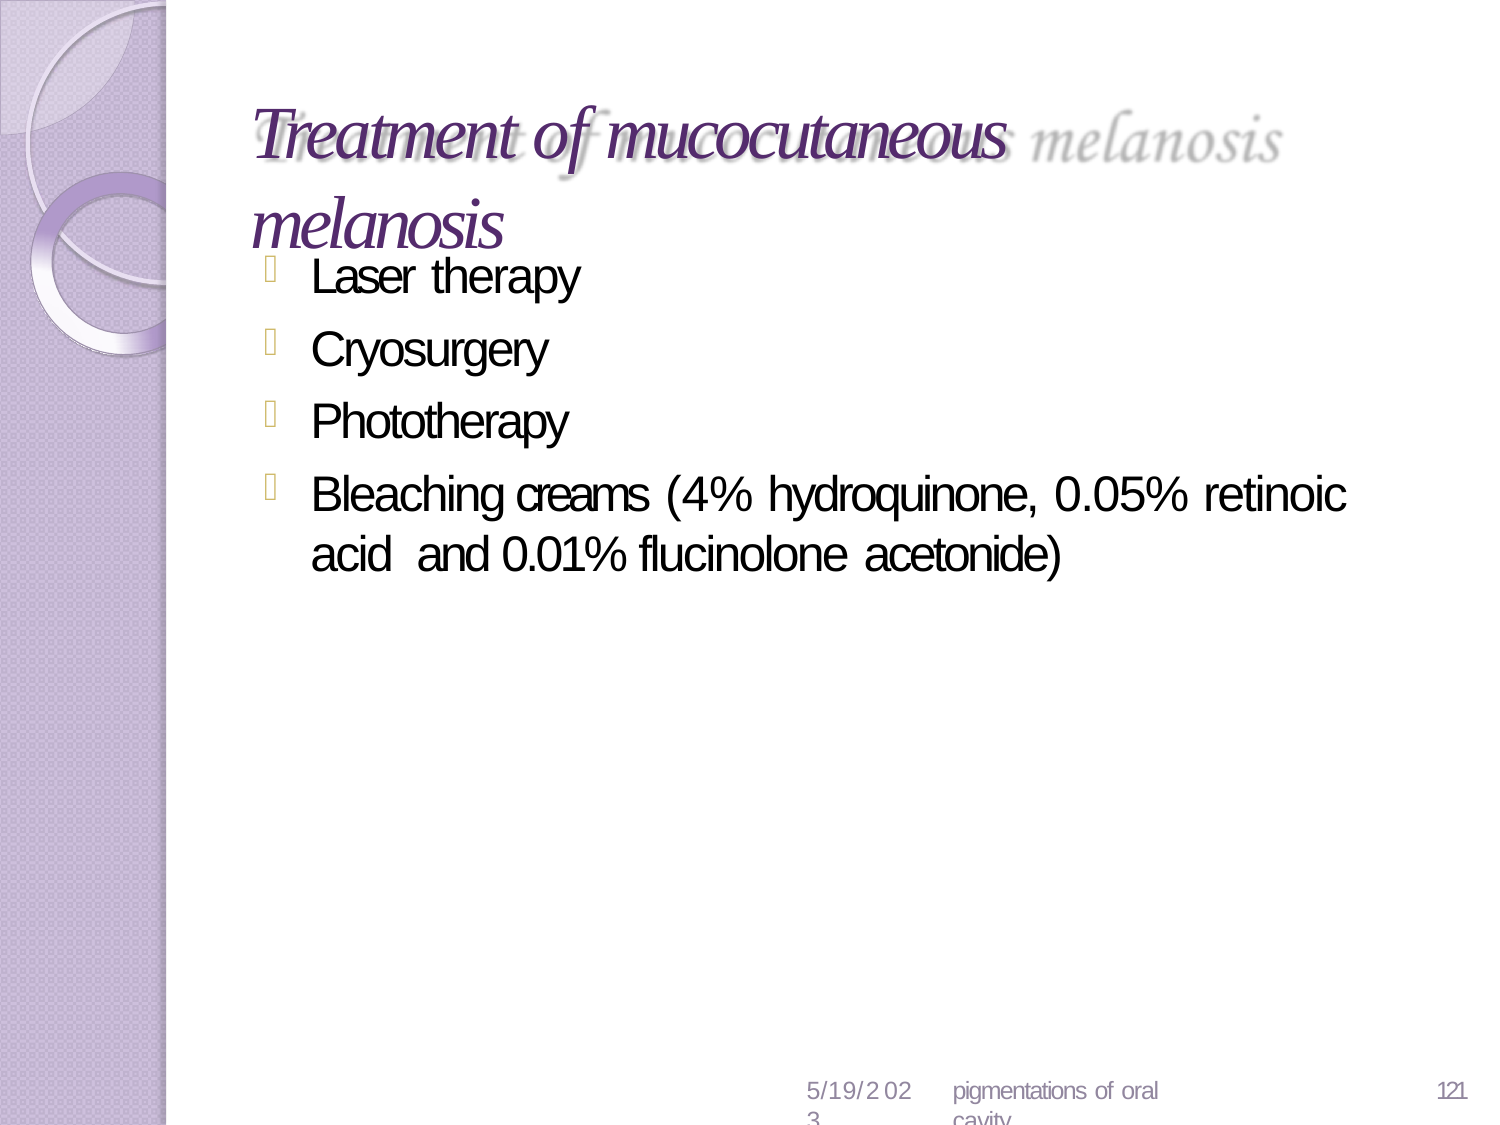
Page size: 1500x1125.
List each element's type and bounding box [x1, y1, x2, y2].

text_box [0, 0, 1500, 1125]
